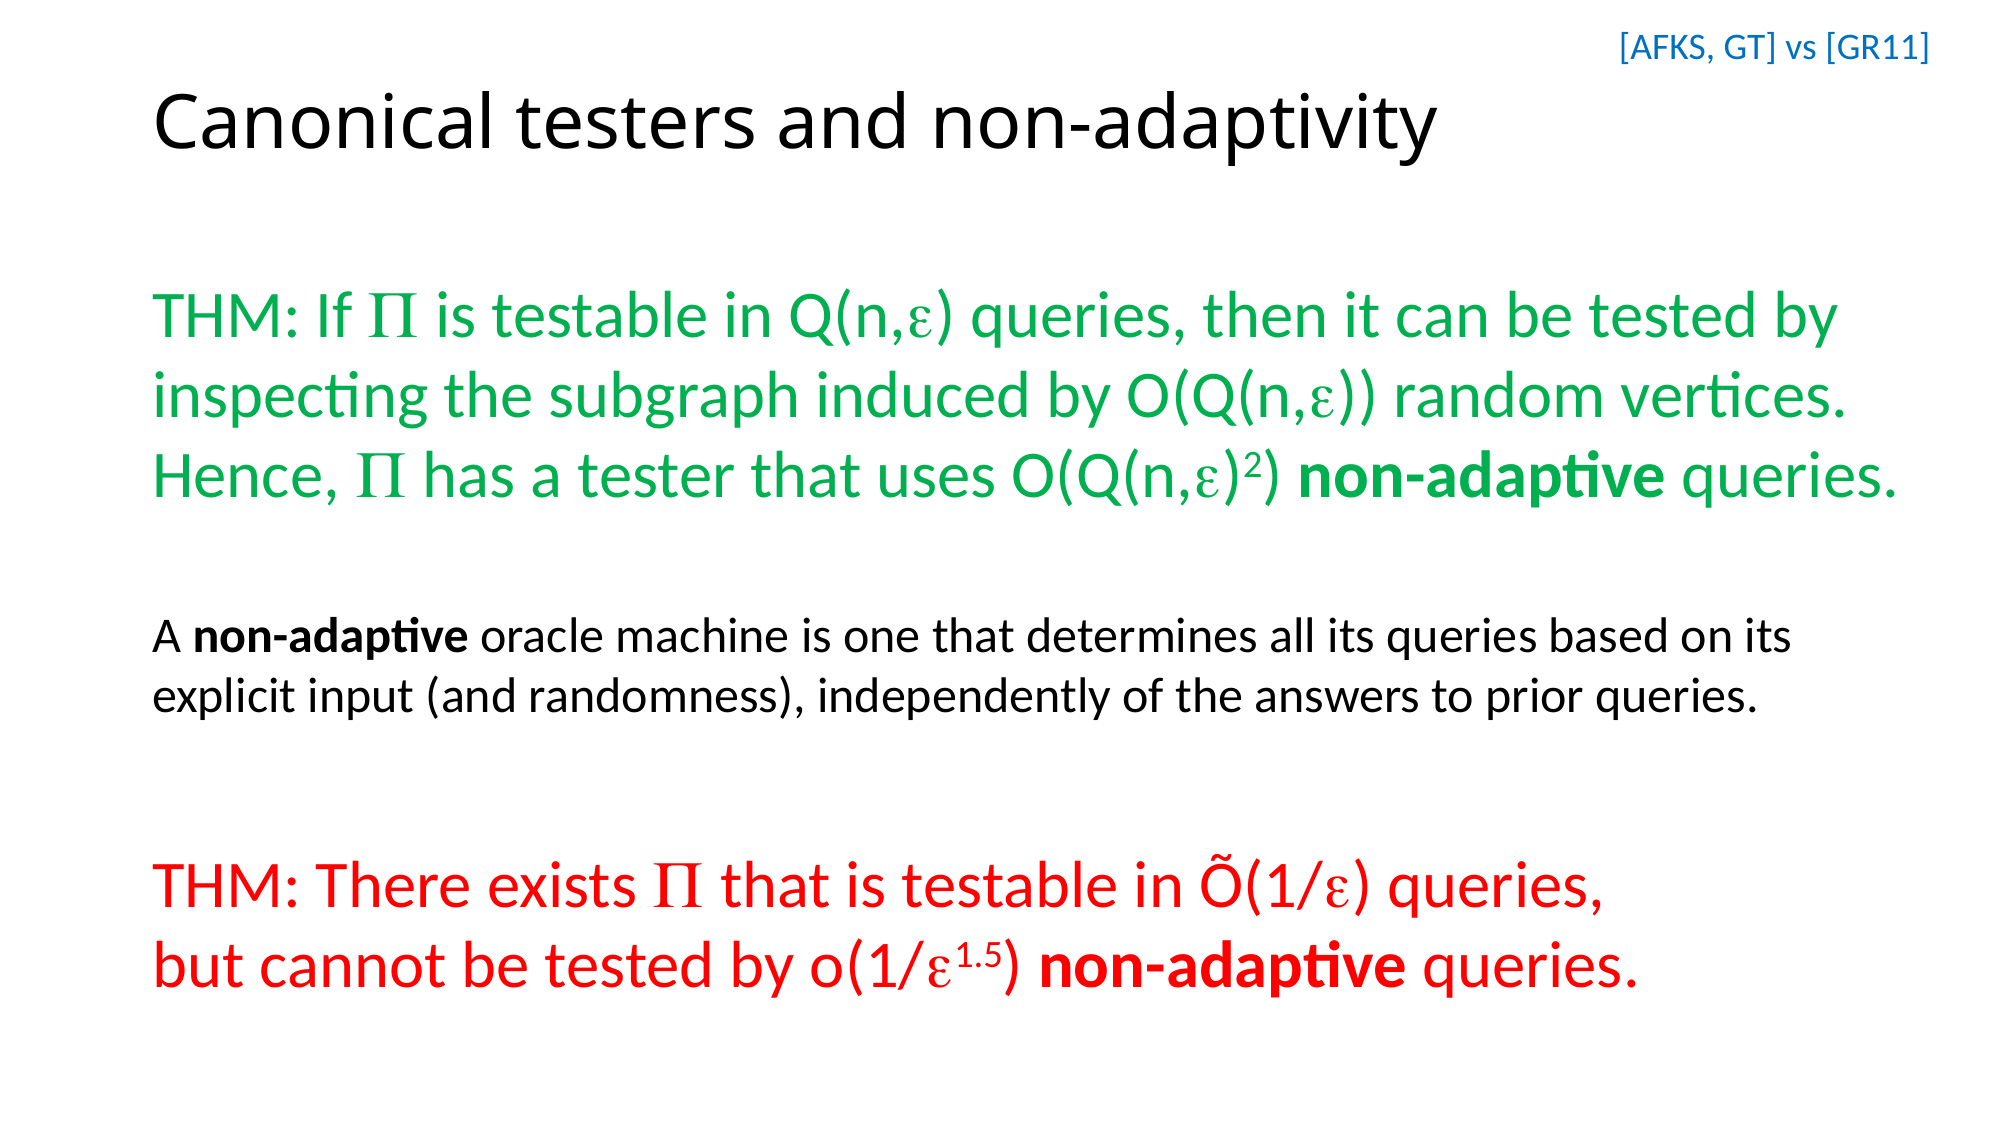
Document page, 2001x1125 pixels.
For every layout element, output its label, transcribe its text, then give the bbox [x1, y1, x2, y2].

text_box A non-adaptive oracle machine is one that determines all its queries based on its explicit input (and randomness), independently of the answers to prior queries. [137, 594, 1845, 730]
text_box THM: If  is testable in Q(n,) queries, then it can be tested by inspecting the subgraph induced by O(Q(n,)) random vertices. Hence,  has a tester that uses O(Q(n,)2) non-adaptive queries. [137, 263, 1927, 519]
text_box [AFKS, GT] vs [GR11] [1604, 14, 1976, 74]
title Canonical testers and non-adaptivity [137, 59, 1927, 190]
text_box THM: There exists  that is testable in Õ(1/) queries, but cannot be tested by o(1/1.5) non-adaptive queries. [137, 833, 1901, 1008]
